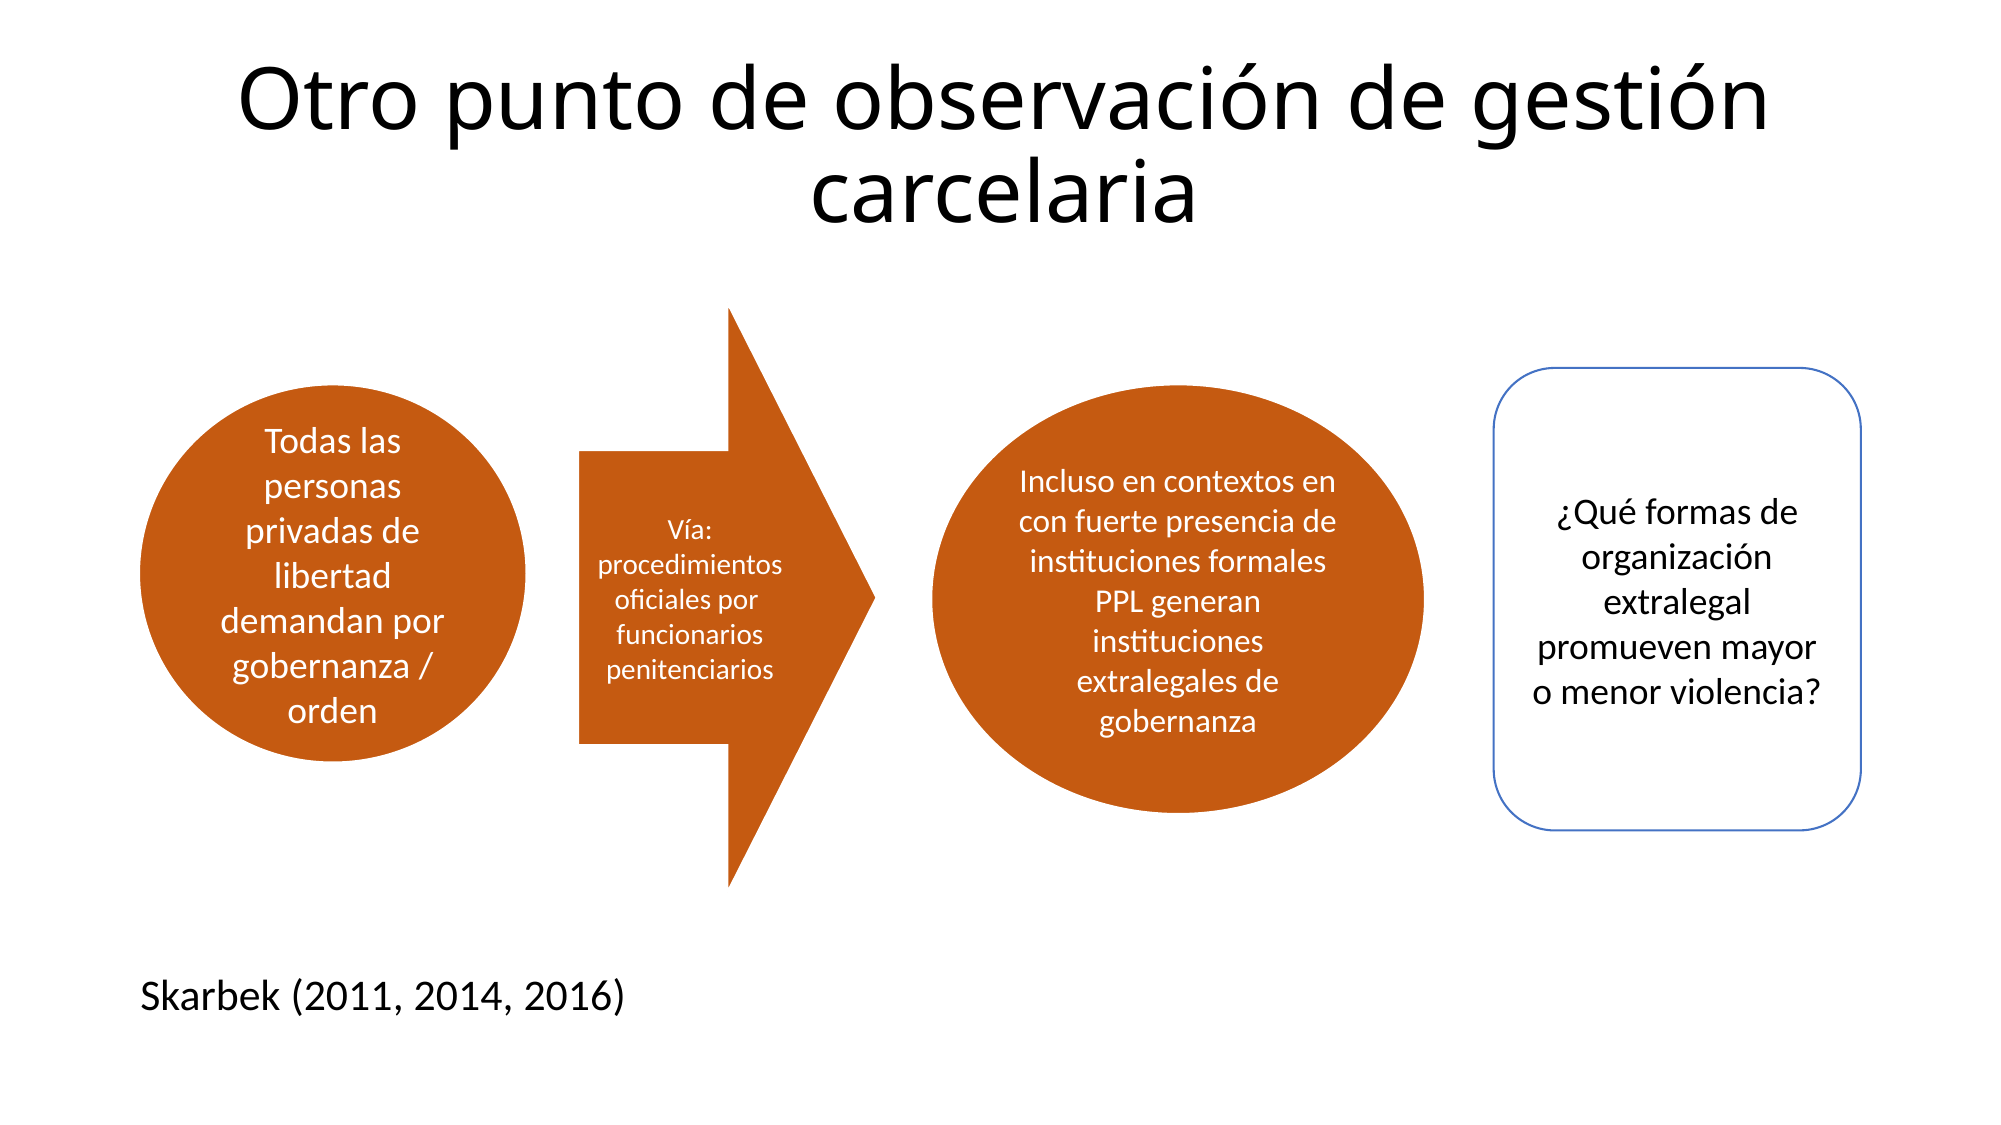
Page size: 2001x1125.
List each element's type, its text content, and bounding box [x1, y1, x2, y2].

text_box Todas las personas privadas de libertad demandan por gobernanza / orden [137, 383, 528, 764]
title Otro punto de observación de gestión carcelaria [180, 47, 1830, 250]
text_box ¿Qué formas de organización extralegal promueven mayor o menor violencia? [1492, 366, 1862, 832]
text_box Vía: procedimientos oficiales por funcionarios penitenciarios [577, 302, 878, 893]
list Skarbek (2011, 2014, 2016) [125, 965, 705, 1052]
text_box Incluso en contextos en con fuerte presencia de instituciones formales PPL generan instituciones extralegales de gobernanza [930, 383, 1427, 816]
